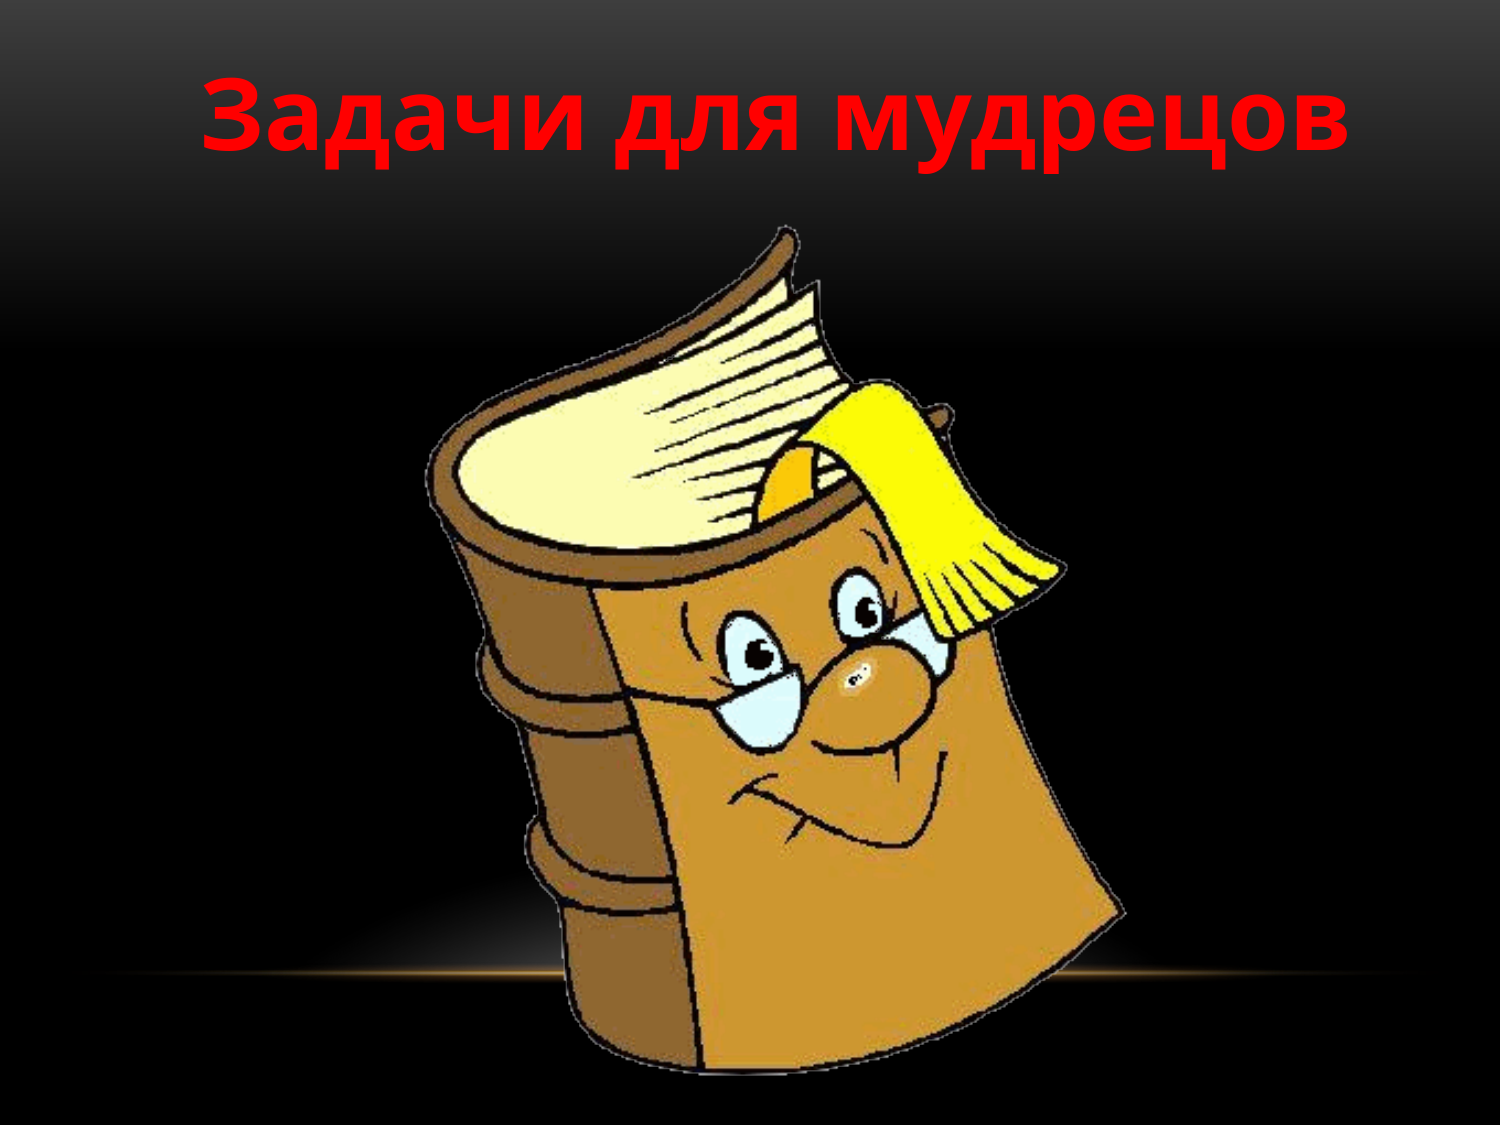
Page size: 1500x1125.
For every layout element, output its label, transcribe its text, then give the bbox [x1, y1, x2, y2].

text_box Задачи для мудрецов [81, 42, 1472, 178]
picture [0, 0, 1500, 1125]
